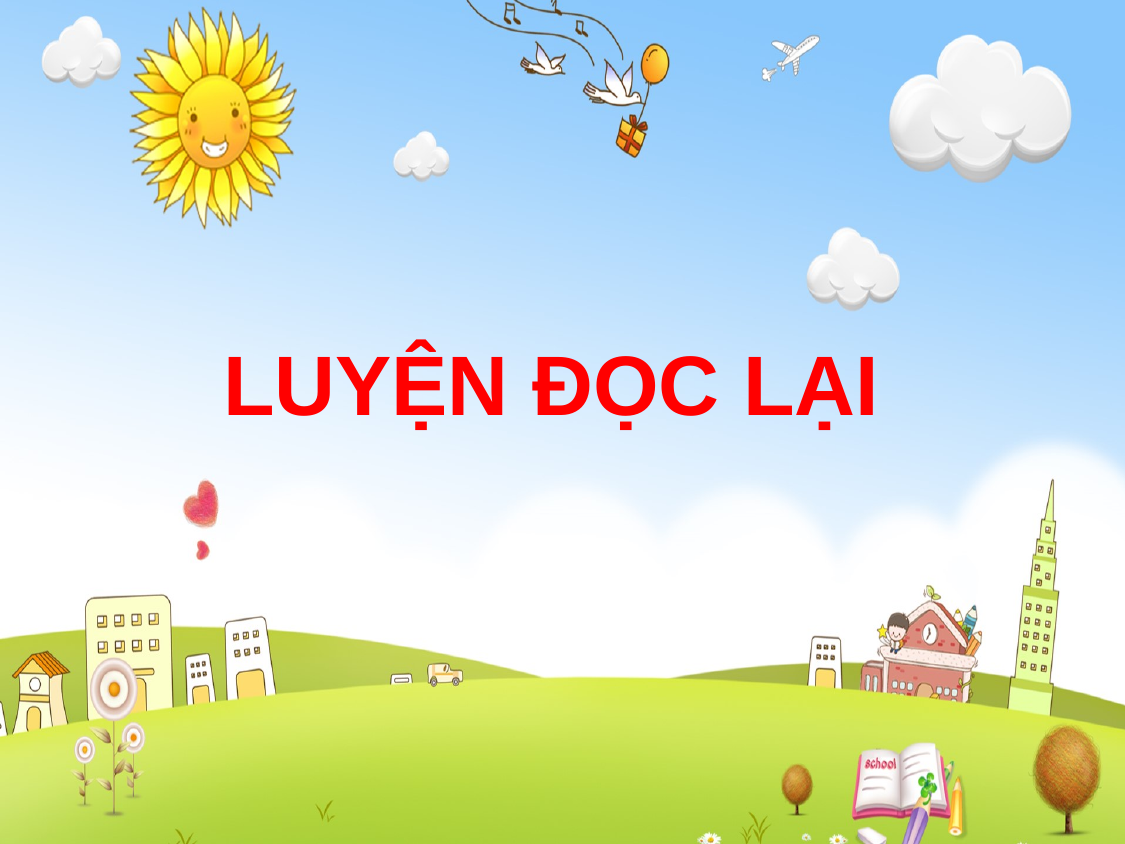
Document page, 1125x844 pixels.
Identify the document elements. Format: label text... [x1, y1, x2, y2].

text_box LUYỆN ĐỌC LẠI [208, 324, 1048, 441]
picture [0, 0, 1125, 844]
